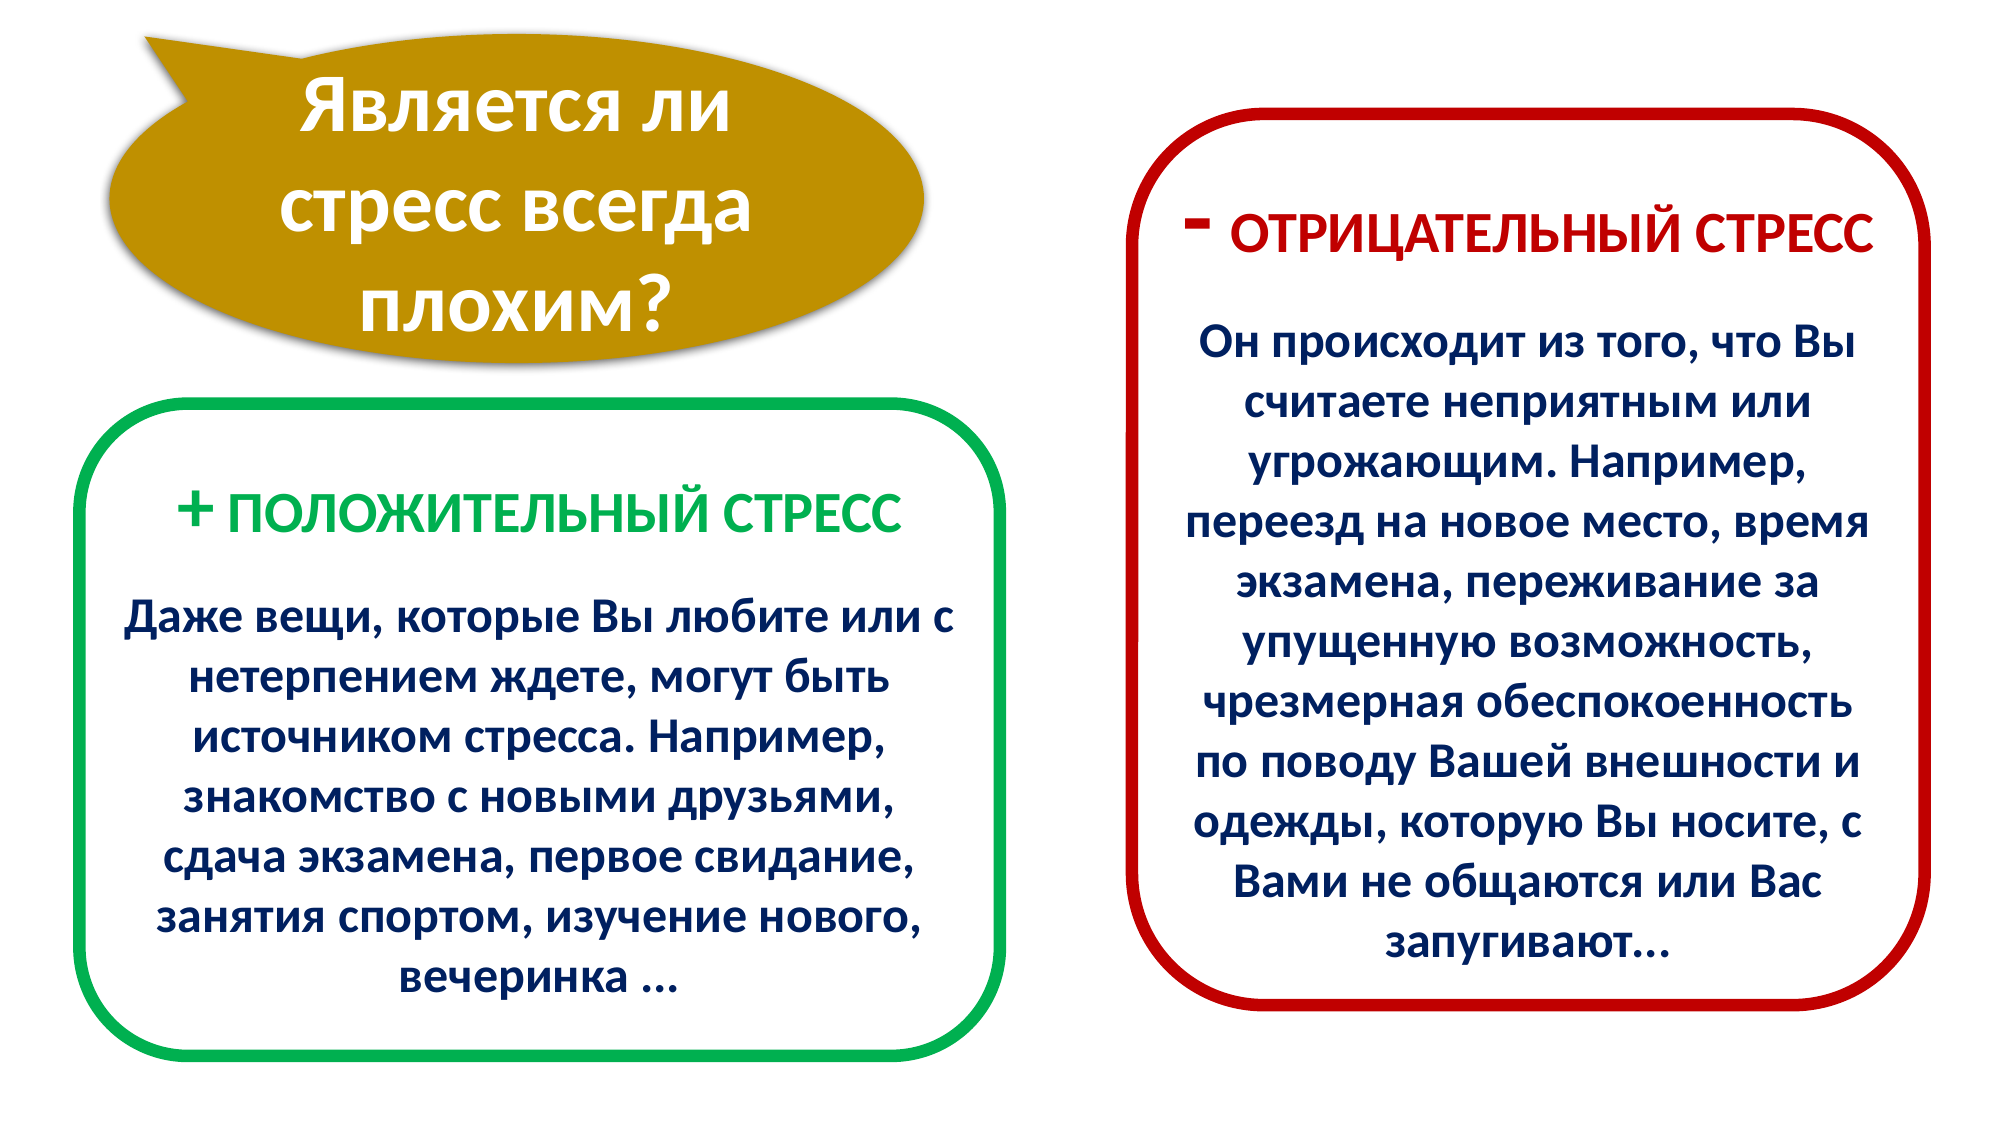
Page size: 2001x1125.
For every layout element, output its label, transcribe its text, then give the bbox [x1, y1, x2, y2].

text_box Является ли стресс всегда плохим? [109, 33, 924, 364]
text_box - ОТРИЦАТЕЛЬНЫЙ СТРЕСС Он происходит из того, что Вы считаете неприятным или угрожающим. Например, переезд на новое место, время экзамена, переживание за упущенную возможность, чрезмерная обеспокоенность по поводу Вашей внешности и одежды, которую Вы носите, с Вами не общаются или Вас запугивают... [1130, 112, 1926, 1007]
text_box + ПОЛОЖИТЕЛЬНЫЙ СТРЕСС Даже вещи, которые Вы любите или с нетерпением ждете, могут быть источником стресса. Например, знакомство с новыми друзьями, сдача экзамена, первое свидание, занятия спортом, изучение нового, вечеринка ... [78, 402, 1001, 1057]
